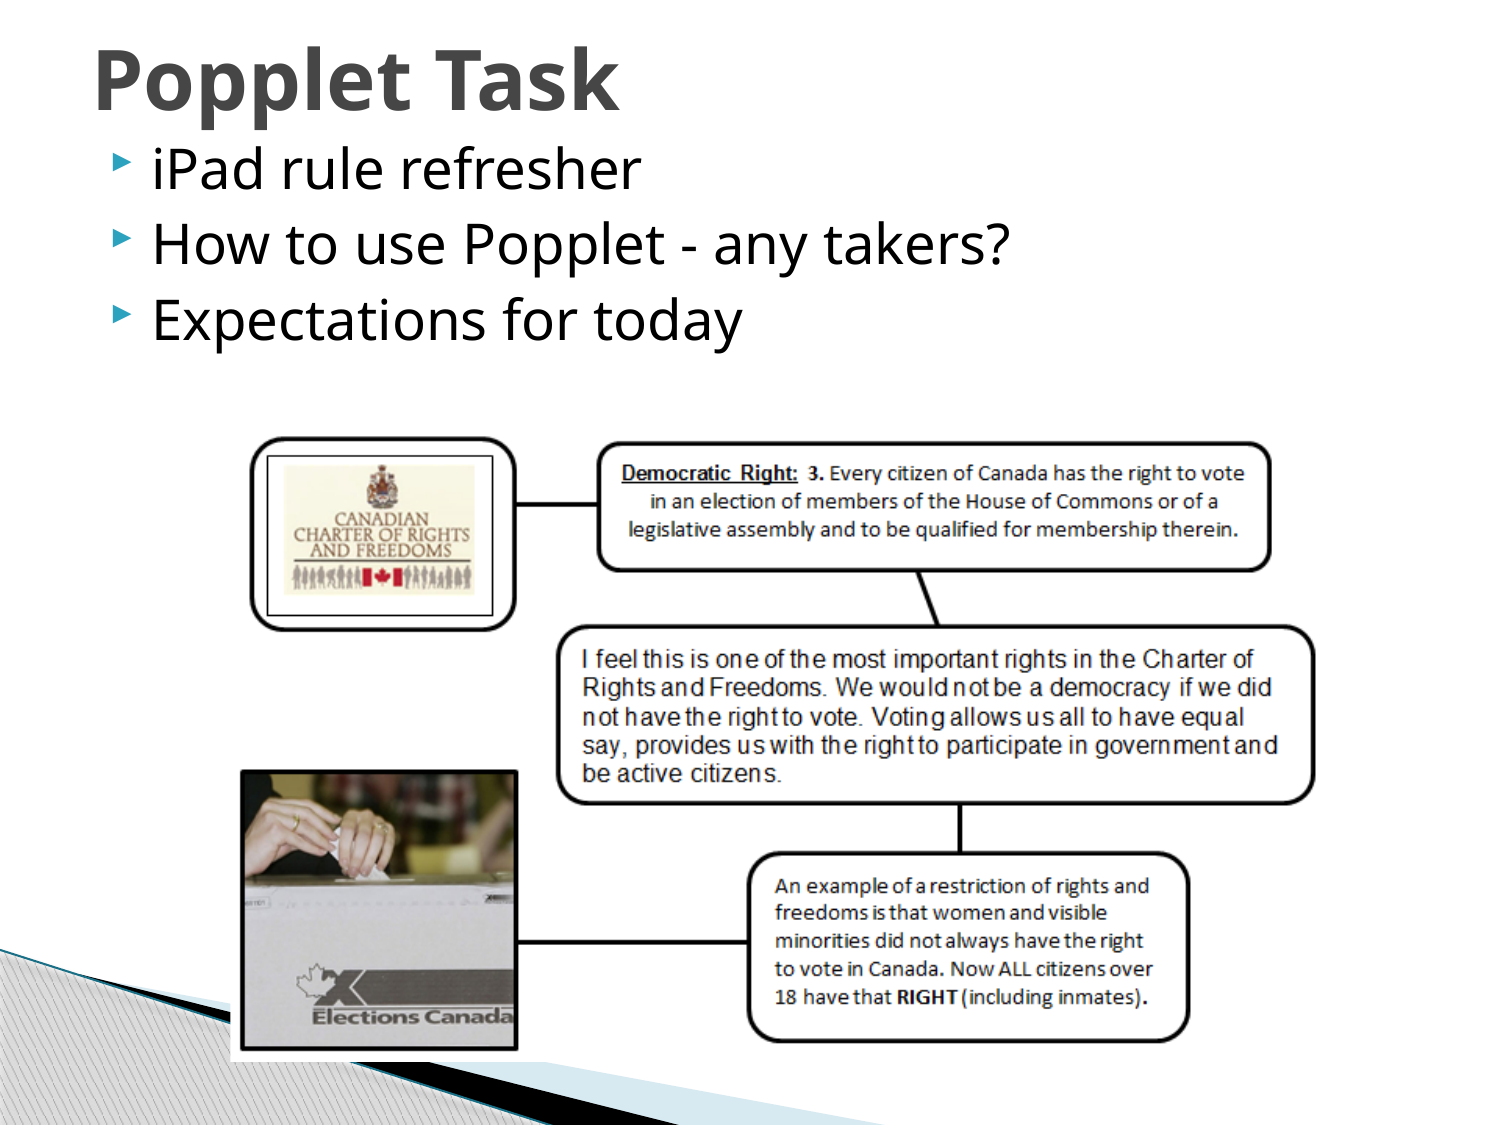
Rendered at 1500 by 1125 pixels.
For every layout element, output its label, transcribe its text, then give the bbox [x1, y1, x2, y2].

list iPad rule refresher How to use Popplet - any takers? Expectations for today [76, 135, 1427, 916]
picture [229, 432, 1321, 1062]
title Popplet Task [76, 19, 1427, 135]
